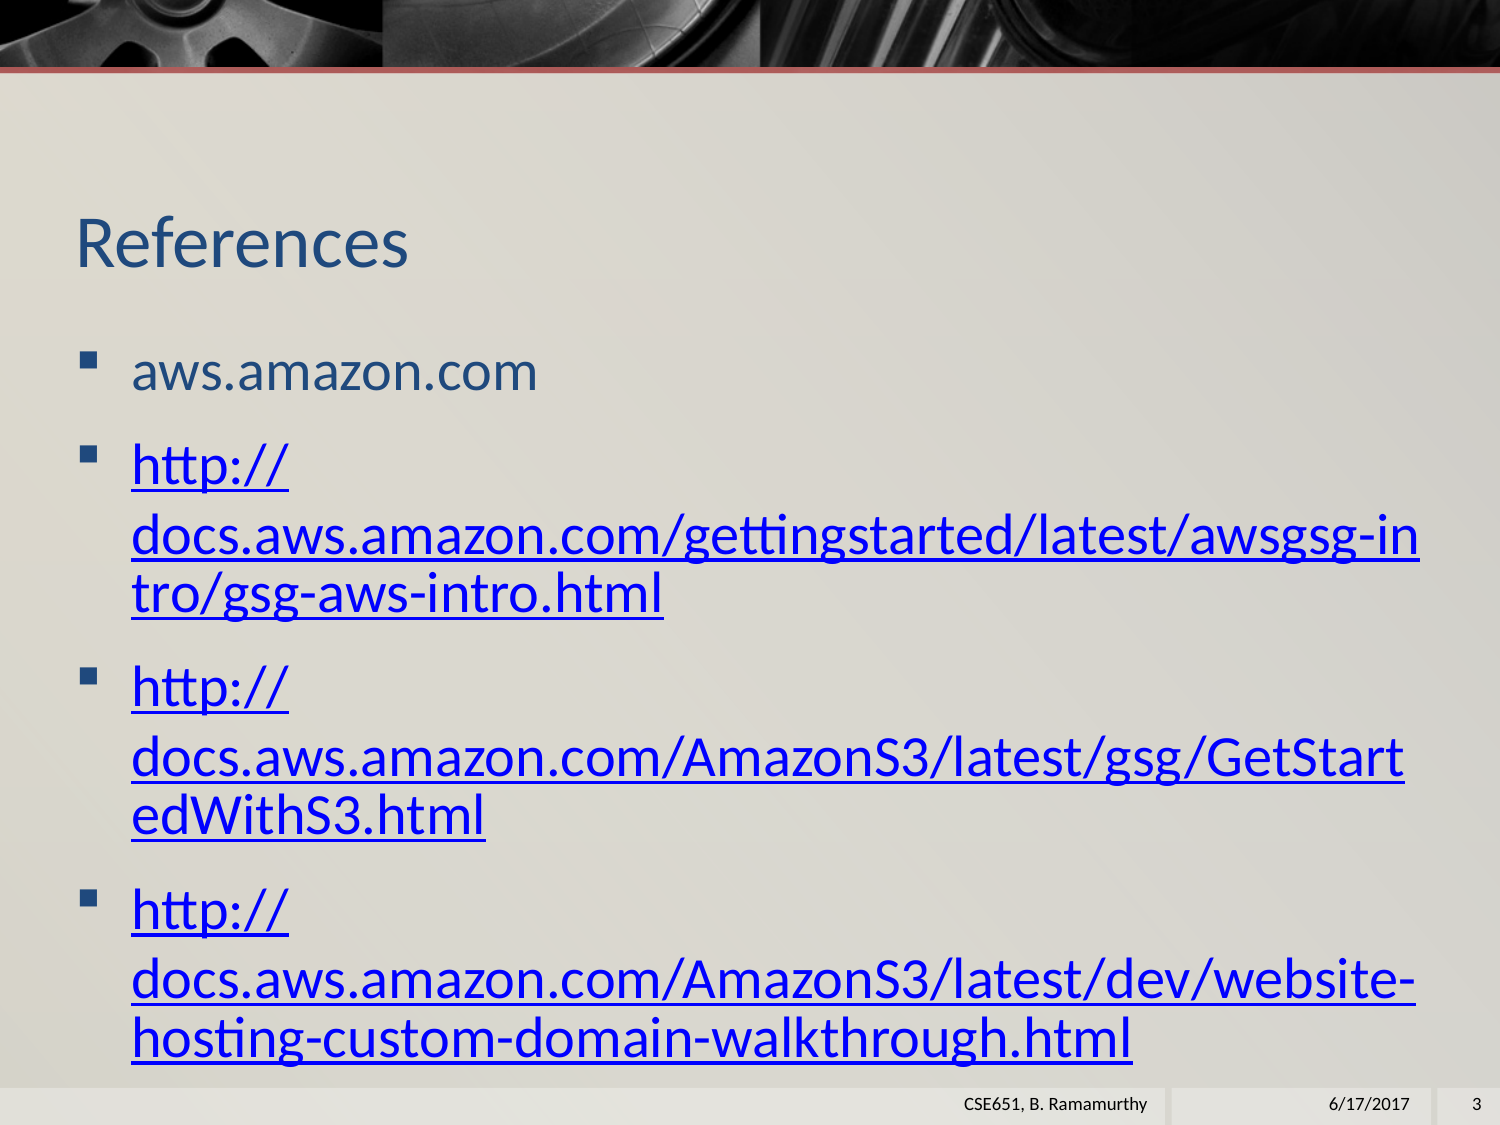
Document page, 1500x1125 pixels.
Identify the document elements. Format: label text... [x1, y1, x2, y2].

footer CSE651, B. Ramamurthy [75, 1084, 1163, 1122]
slide_number 3 [1434, 1084, 1497, 1122]
list aws.amazon.com http://docs.aws.amazon.com/gettingstarted/latest/awsgsg-intro/gsg-aws-intro.html http://docs.aws.amazon.com/AmazonS3/latest/gsg/GetStartedWithS3.html http://docs.aws.amazon.com/AmazonS3/latest/dev/website-hosting-custom-domain-walkthrough.html [75, 324, 1425, 1005]
title References [75, 162, 1425, 313]
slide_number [1175, 1084, 1425, 1122]
picture [0, 0, 1500, 67]
